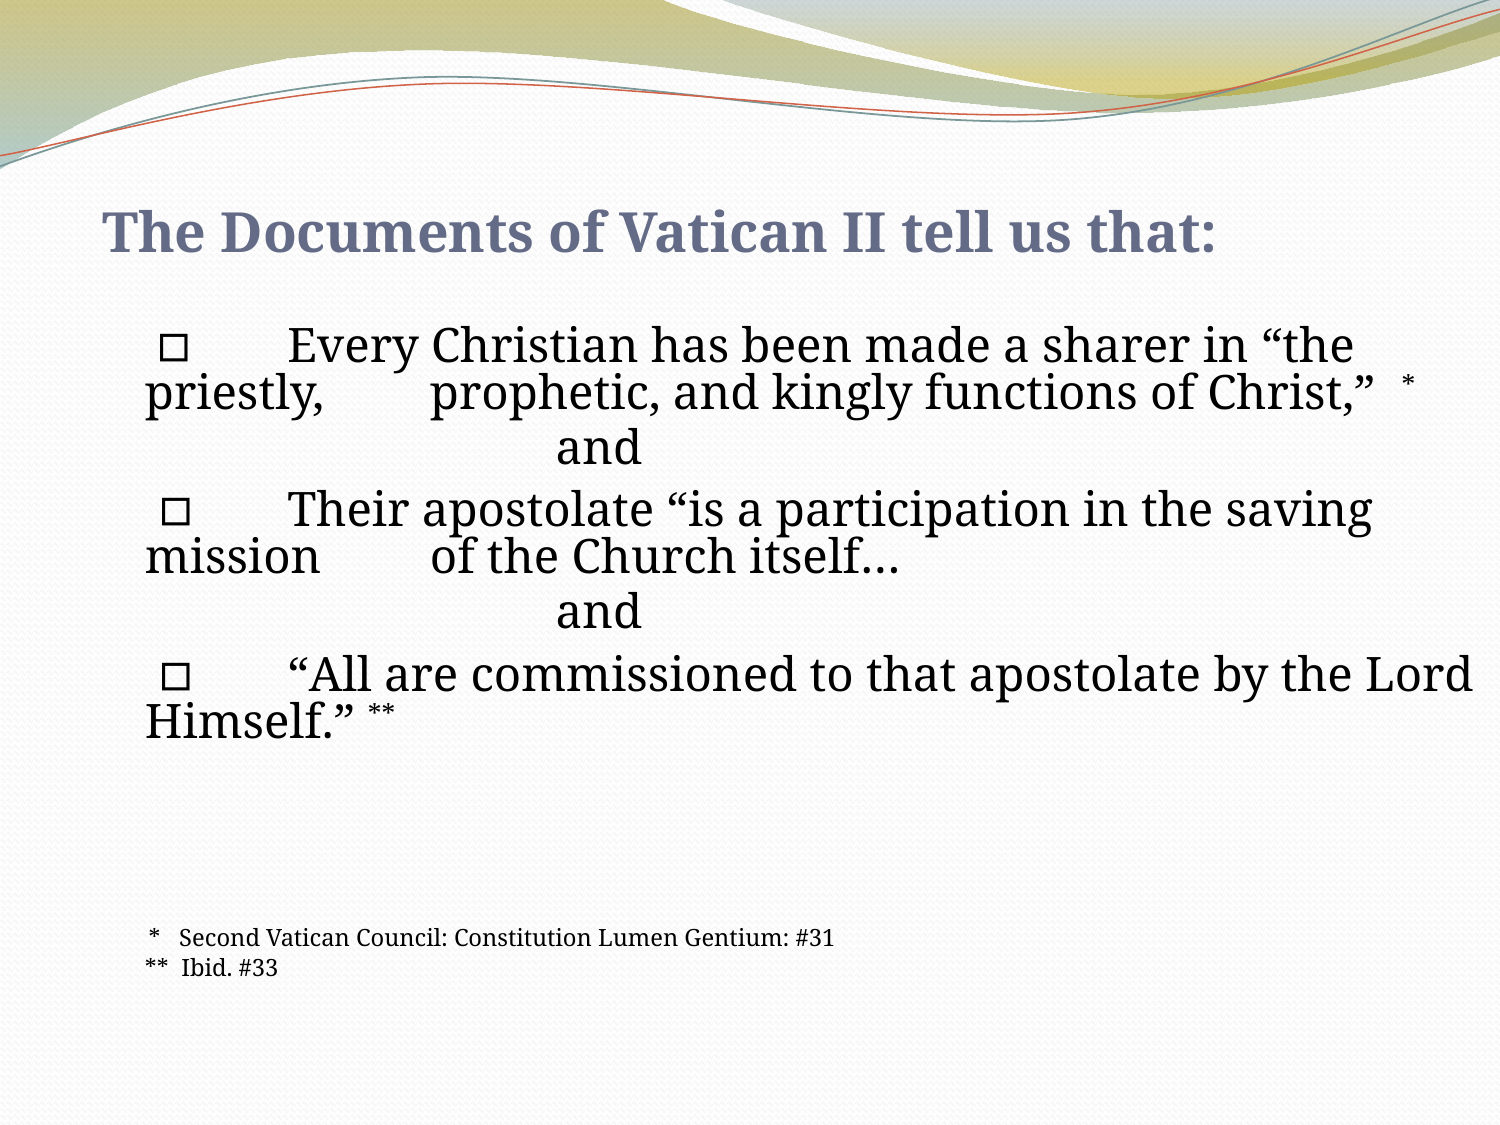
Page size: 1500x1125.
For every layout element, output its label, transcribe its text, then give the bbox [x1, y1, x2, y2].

list The Documents of Vatican II tell us that: ▫ Every Christian has been made a sharer in “the priestly, prophetic, and kingly functions of Christ,” * and ▫ Their apostolate “is a participation in the saving mission of the Church itself… and ▫ “All are commissioned to that apostolate by the Lord Himself.” ** * Second Vatican Council: Constitution Lumen Gentium: #31 ** Ibid. #33 [87, 125, 1500, 1038]
